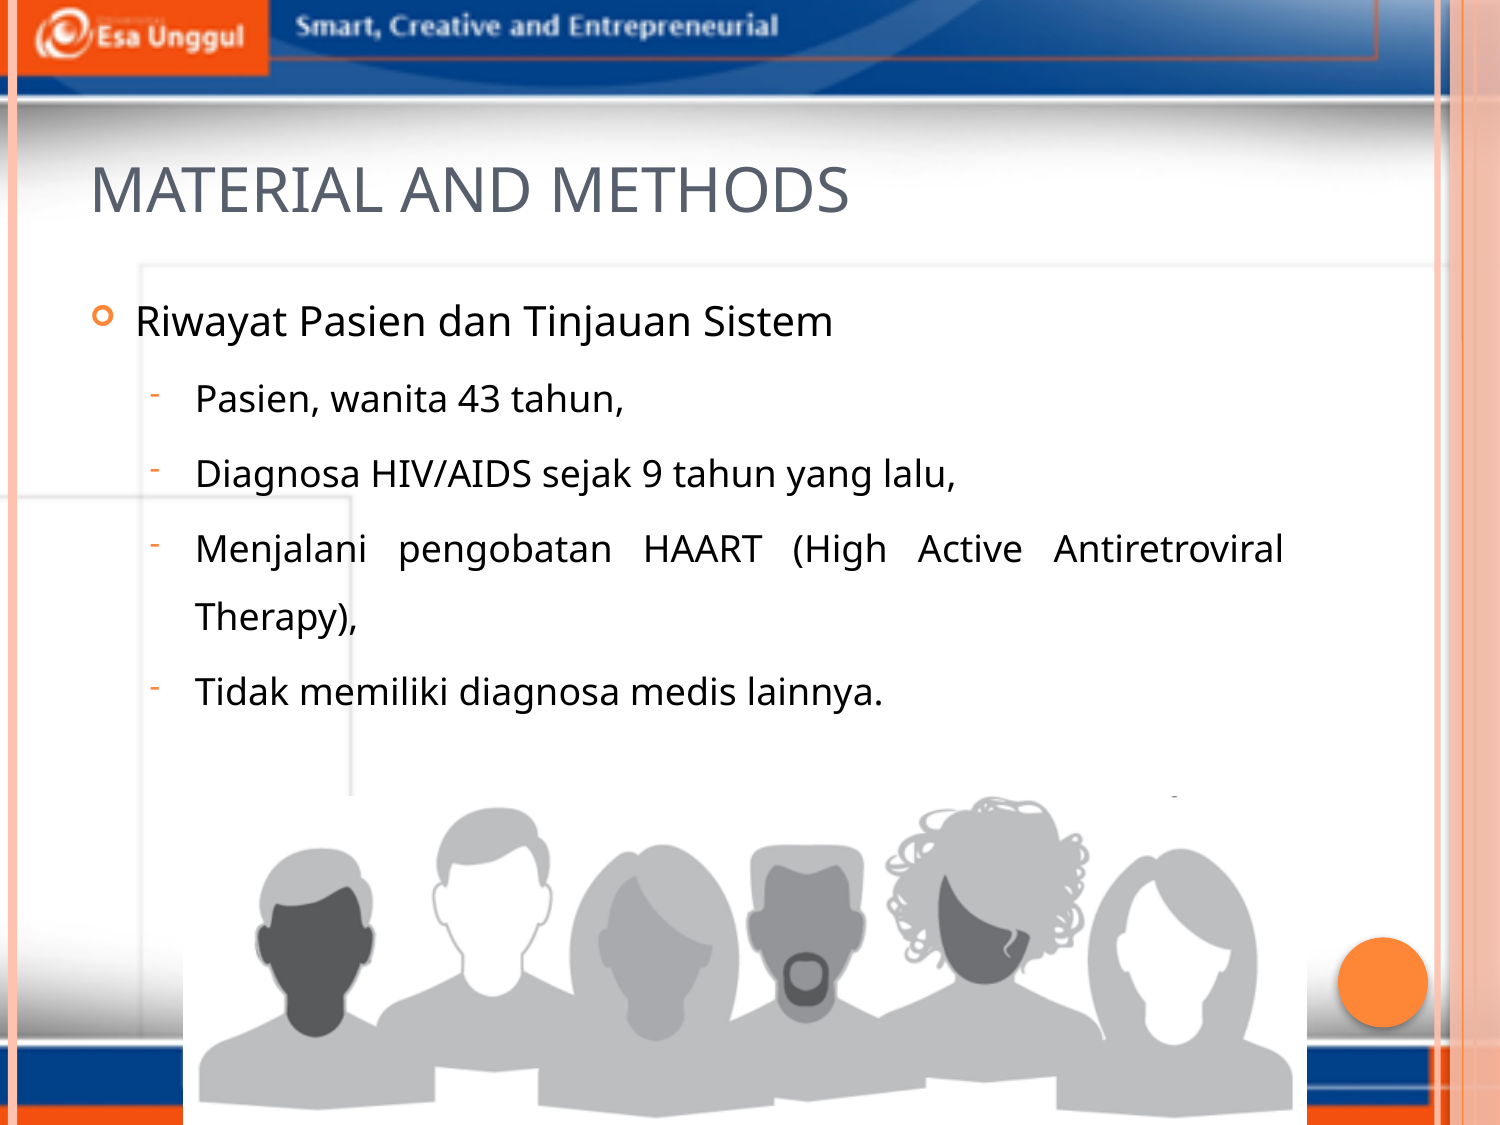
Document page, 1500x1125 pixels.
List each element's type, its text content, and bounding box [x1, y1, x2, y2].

picture [1441, 0, 1449, 1125]
list Riwayat Pasien dan Tinjauan Sistem Pasien, wanita 43 tahun, Diagnosa HIV/AIDS sejak 9 tahun yang lalu, Menjalani pengobatan HAART (High Active Antiretroviral Therapy), Tidak memiliki diagnosa medis lainnya. [75, 262, 1300, 1062]
picture [0, 0, 7, 1125]
title Material and Methods [75, 45, 1300, 233]
picture [18, 0, 1434, 1125]
